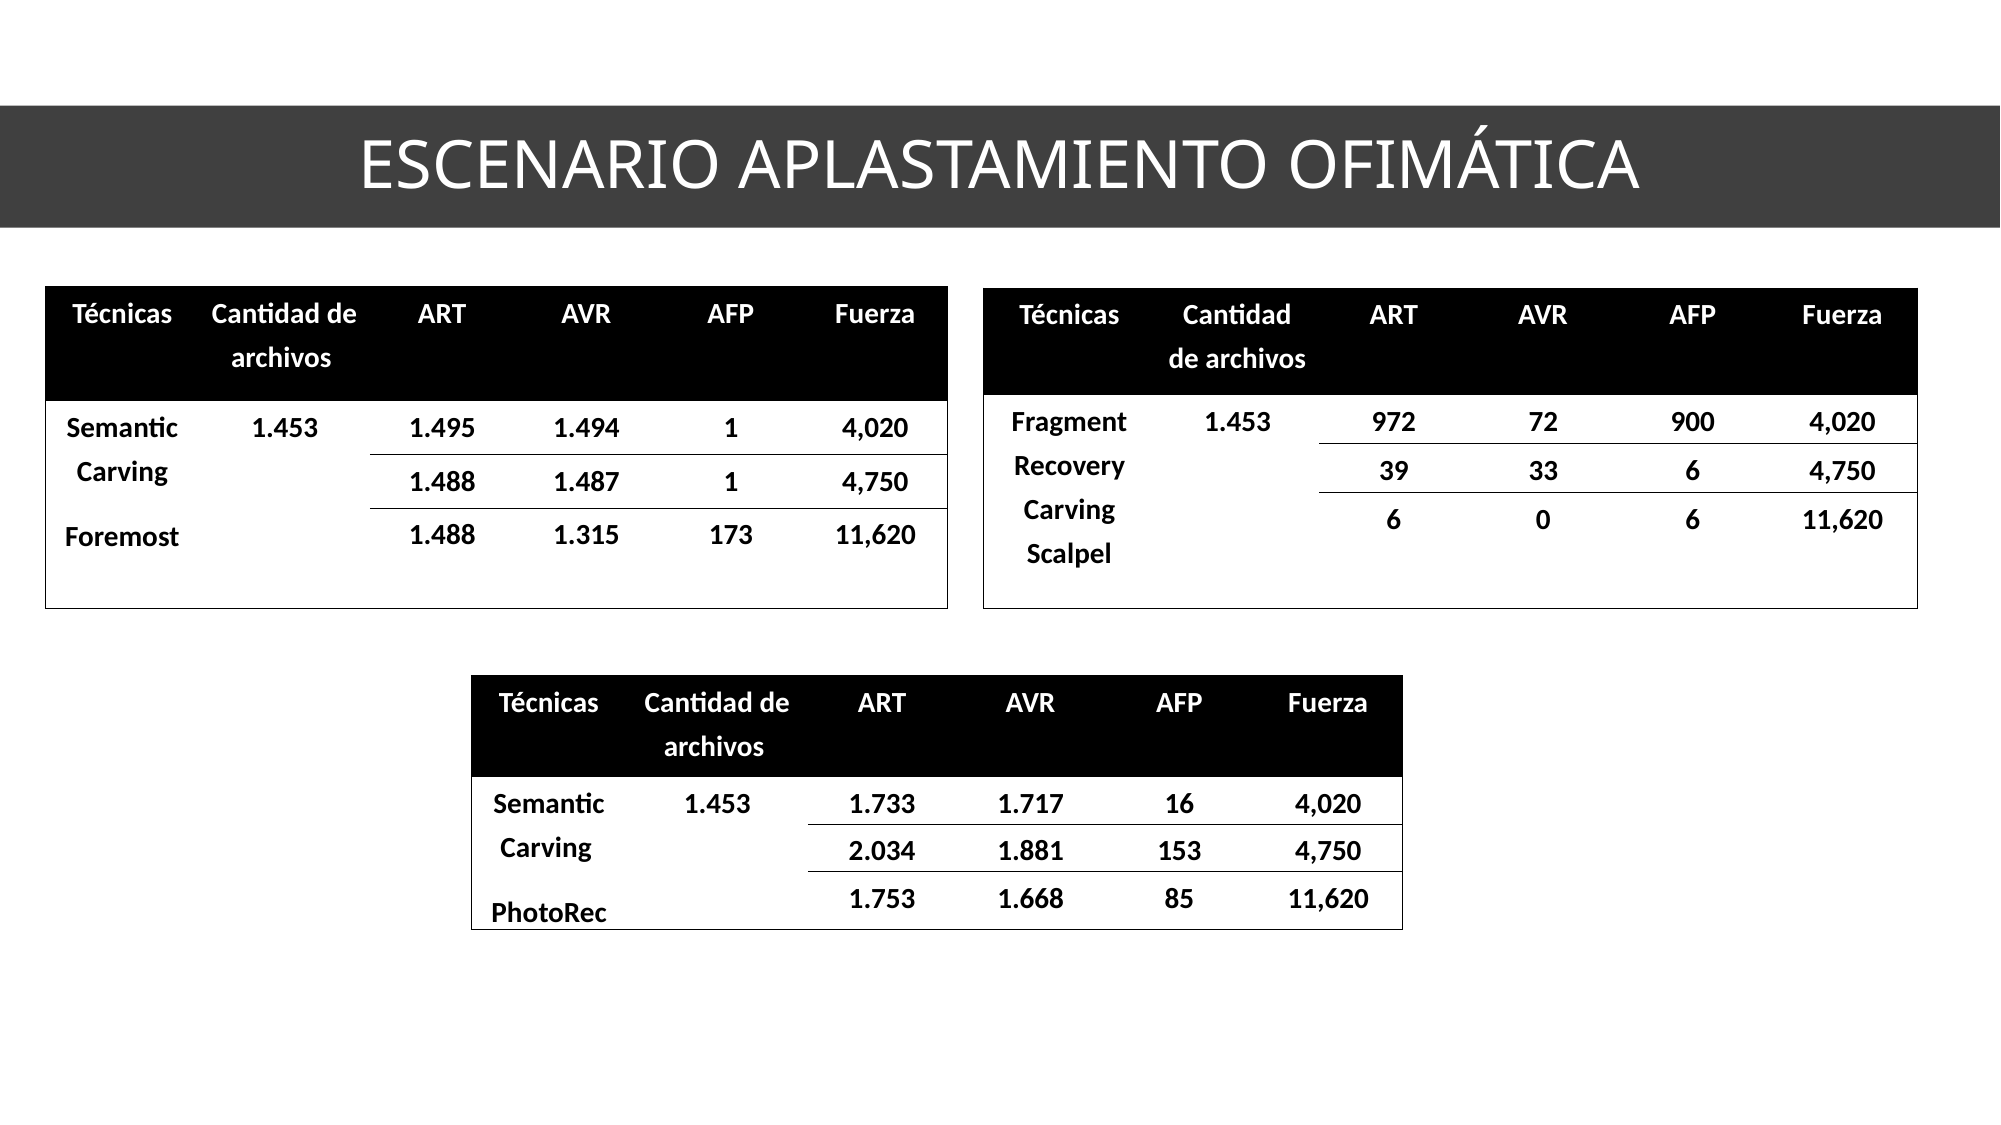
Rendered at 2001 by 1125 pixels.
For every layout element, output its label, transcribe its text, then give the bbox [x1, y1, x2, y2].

table_cell 1.733 [808, 777, 956, 824]
table_header Cantidad de archivos [199, 287, 370, 400]
table_header ART [1319, 289, 1469, 394]
table_header AVR [514, 287, 659, 400]
table_cell 2.034 [808, 825, 956, 871]
table_cell 11,620 [1768, 493, 1917, 608]
table_header AFP [659, 287, 803, 400]
table_cell 972 [1319, 395, 1469, 443]
table_header Fuerza [1254, 676, 1402, 776]
table_cell 11,620 [1254, 872, 1402, 929]
table_cell Semantic Carving Foremost [46, 401, 199, 608]
table_cell 1 [659, 455, 803, 508]
table_cell 4,020 [803, 401, 947, 454]
table_cell 11,620 [803, 509, 947, 608]
table_cell 6 [1618, 444, 1768, 492]
table_cell 1.315 [514, 509, 659, 608]
table_cell 1 [659, 401, 803, 454]
table_cell 1.668 [956, 872, 1105, 929]
table_header Técnicas [984, 289, 1156, 395]
table_cell 4,020 [1768, 395, 1917, 443]
table_header Cantidad de archivos [627, 676, 808, 776]
table_cell 4,750 [803, 455, 947, 508]
table_cell 4,750 [1768, 444, 1917, 492]
table_cell 72 [1469, 395, 1618, 443]
table_cell 6 [1319, 493, 1469, 608]
table_cell 1.717 [956, 777, 1105, 824]
table_header Técnicas [472, 676, 627, 777]
table_cell 1.495 [370, 401, 514, 454]
table_header AVR [1469, 289, 1618, 394]
table_cell 4,750 [1254, 825, 1402, 871]
table_header Fuerza [1768, 289, 1917, 394]
table_cell 173 [659, 509, 803, 608]
table_cell Fragment Recovery Carving Scalpel [984, 395, 1156, 608]
table_cell 16 [1105, 777, 1254, 824]
table_header Fuerza [803, 287, 947, 400]
table_header ART [808, 676, 956, 776]
table_cell 39 [1319, 444, 1469, 492]
table_cell 1.881 [956, 825, 1105, 871]
table_cell 1.488 [370, 455, 514, 508]
table_header ART [370, 287, 514, 400]
table_cell 900 [1618, 395, 1768, 443]
table_cell 4,020 [1254, 777, 1402, 824]
table_header Cantidad de archivos [1156, 289, 1319, 394]
table_cell 1.453 [199, 401, 370, 608]
table_cell 1.453 [1156, 395, 1319, 608]
table_header AFP [1105, 676, 1254, 776]
table_header AVR [956, 676, 1105, 776]
table_cell 1.488 [370, 509, 514, 608]
table_cell Semantic Carving PhotoRec [472, 777, 627, 929]
table_cell 153 [1105, 825, 1254, 871]
table_cell 1.453 [627, 777, 808, 929]
table_cell 6 [1618, 493, 1768, 608]
table_cell 1.753 [808, 872, 956, 929]
table_header AFP [1618, 289, 1768, 394]
table_cell 1.487 [514, 455, 659, 508]
table_cell 1.494 [514, 401, 659, 454]
table_cell 33 [1469, 444, 1618, 492]
title ESCENARIO APLASTAMIENTO OFIMÁTICA [0, 105, 2000, 228]
table_cell 0 [1469, 493, 1618, 608]
table_cell 85 [1105, 872, 1254, 929]
table_header Técnicas [46, 287, 199, 401]
